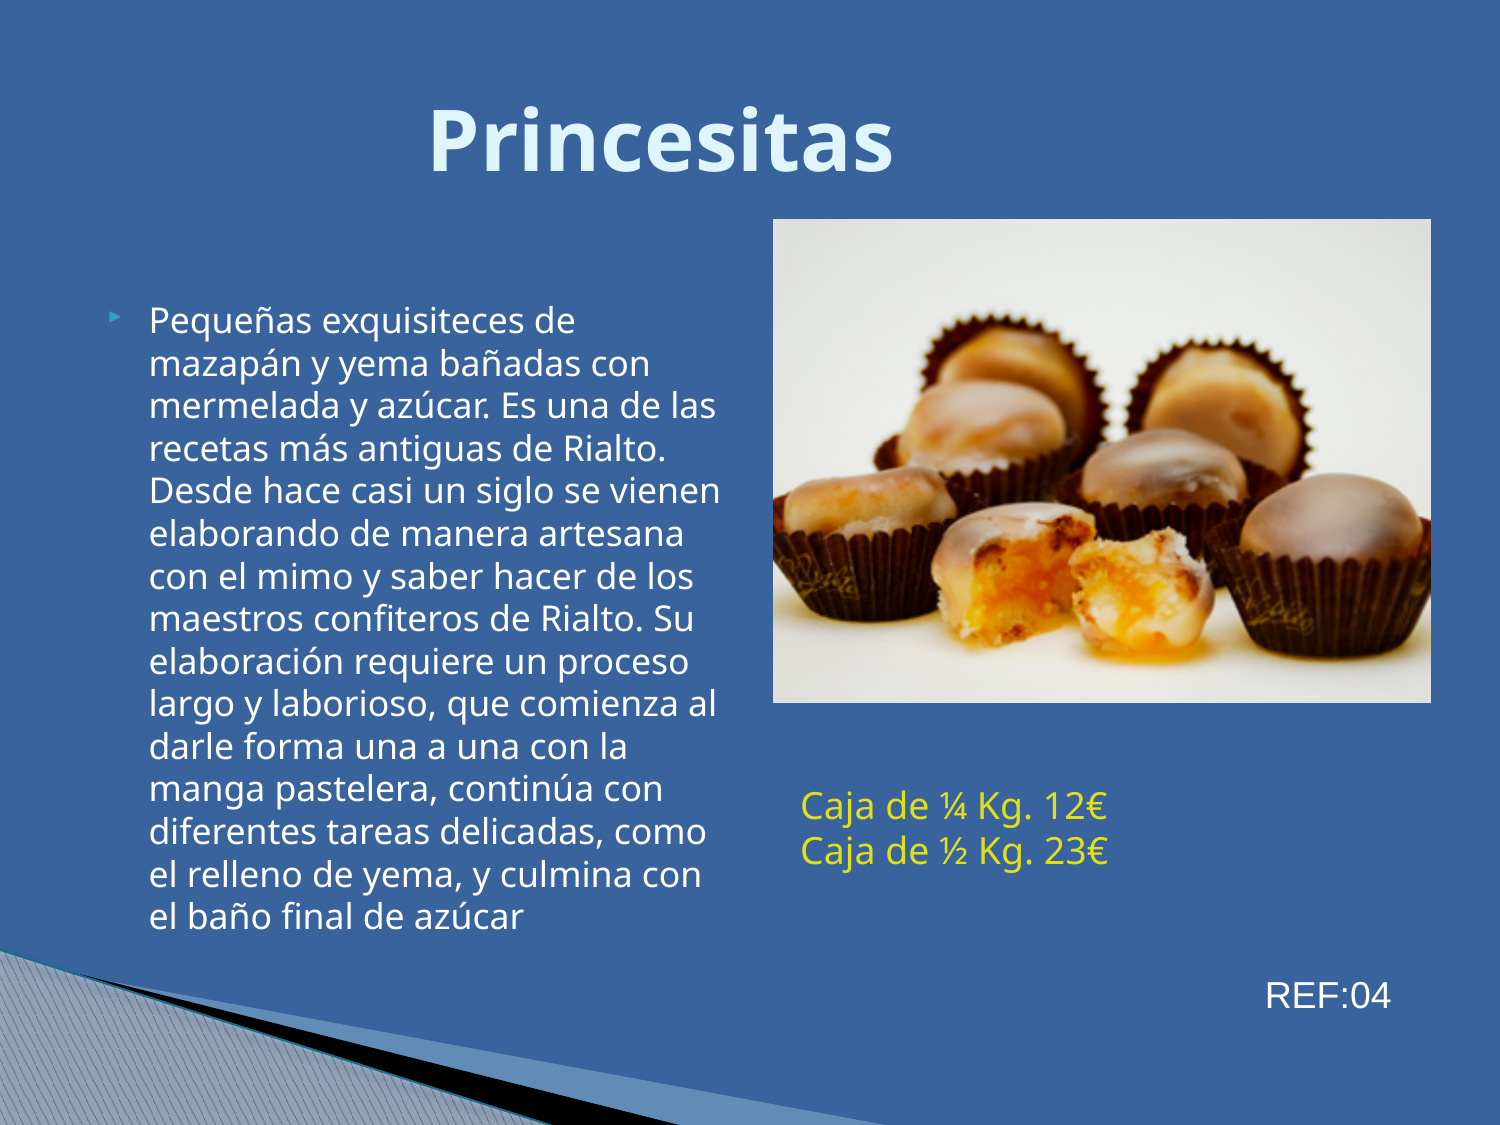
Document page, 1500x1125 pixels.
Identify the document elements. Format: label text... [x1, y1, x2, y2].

text_box Caja de ¼ Kg. 12€ Caja de ½ Kg. 23€ [785, 774, 1459, 880]
text_box REF:04 [903, 964, 1471, 1024]
title Princesitas [77, 43, 1428, 232]
list Pequeñas exquisiteces de mazapán y yema bañadas con mermelada y azúcar. Es una de las recetas más antiguas de Rialto. Desde hace casi un siglo se vienen elaborando de manera artesana con el mimo y saber hacer de los maestros confiteros de Rialto. Su elaboración requiere un proceso largo y laborioso, que comienza al darle forma una a una con la manga pastelera, continúa con diferentes tareas delicadas, como el relleno de yema, y culmina con el baño final de azúcar [74, 242, 738, 986]
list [773, 219, 1431, 704]
